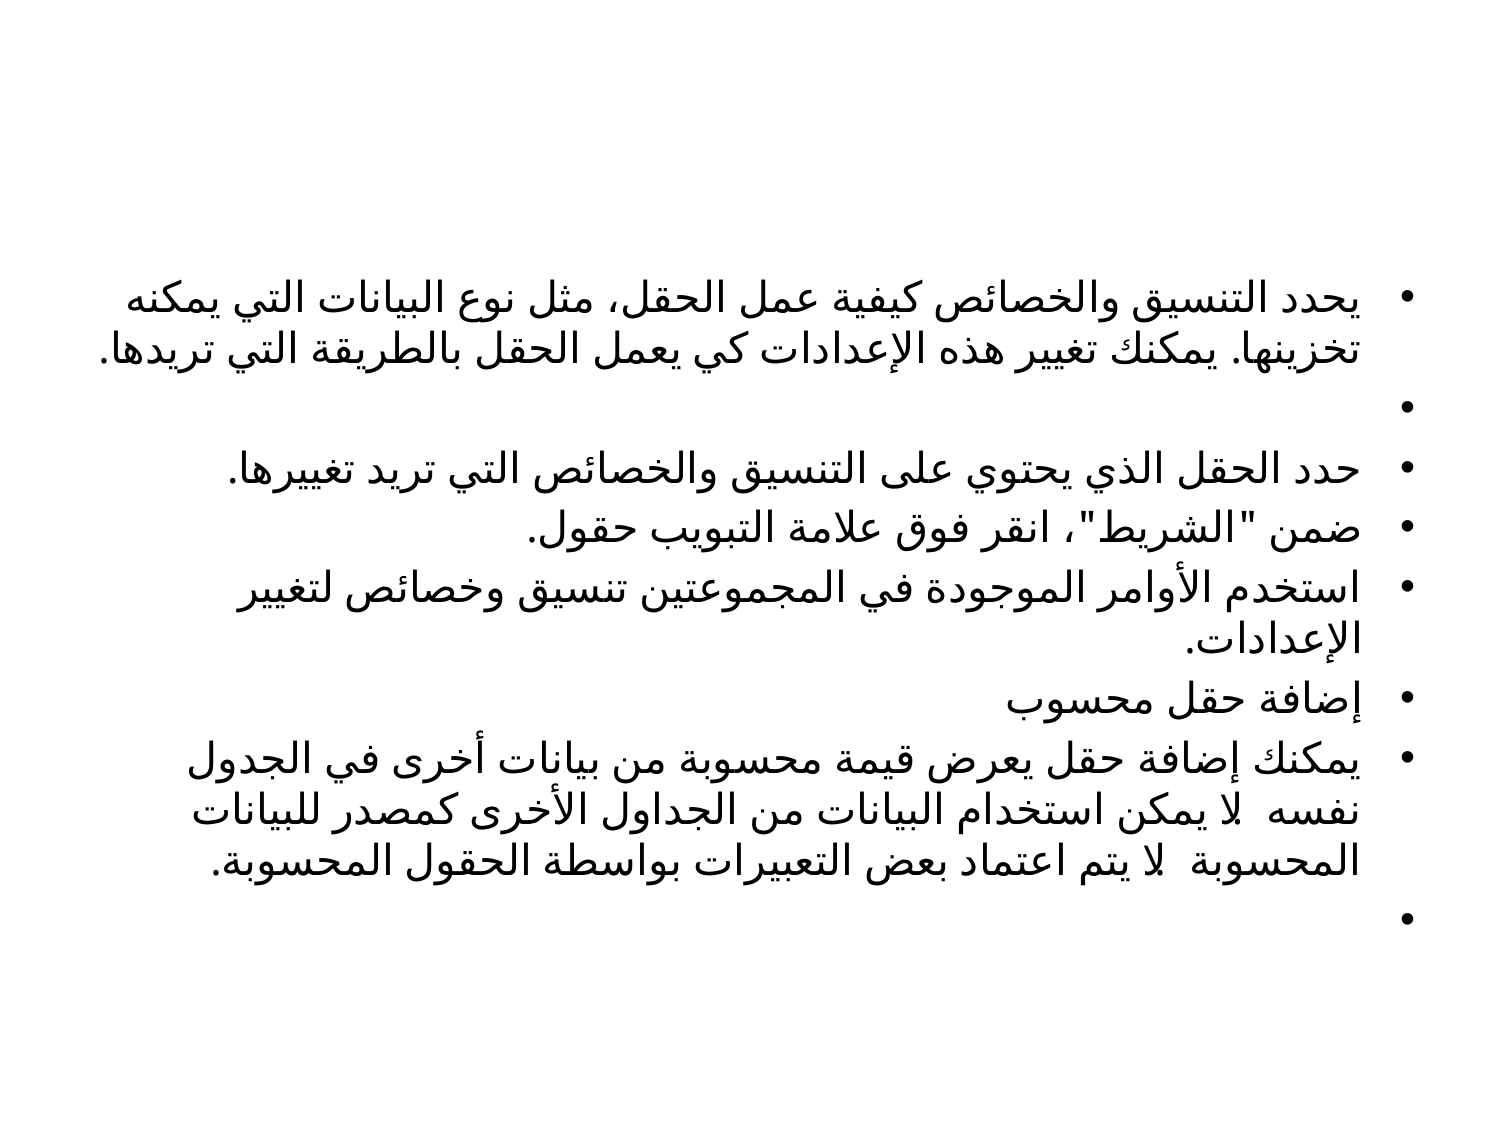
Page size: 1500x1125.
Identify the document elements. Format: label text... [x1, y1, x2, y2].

list يحدد التنسيق والخصائص كيفية عمل الحقل، مثل نوع البيانات التي يمكنه تخزينها. يمكنك تغيير هذه الإعدادات كي يعمل الحقل بالطريقة التي تريدها. حدد الحقل الذي يحتوي على التنسيق والخصائص التي تريد تغييرها. ضمن "الشريط"، انقر فوق علامة التبويب حقول. استخدم الأوامر الموجودة في المجموعتين تنسيق وخصائص لتغيير الإعدادات. إضافة حقل محسوب يمكنك إضافة حقل يعرض قيمة محسوبة من بيانات أخرى في الجدول نفسه. لا يمكن استخدام البيانات من الجداول الأخرى كمصدر للبيانات المحسوبة. لا يتم اعتماد بعض التعبيرات بواسطة الحقول المحسوبة. [75, 262, 1425, 1005]
